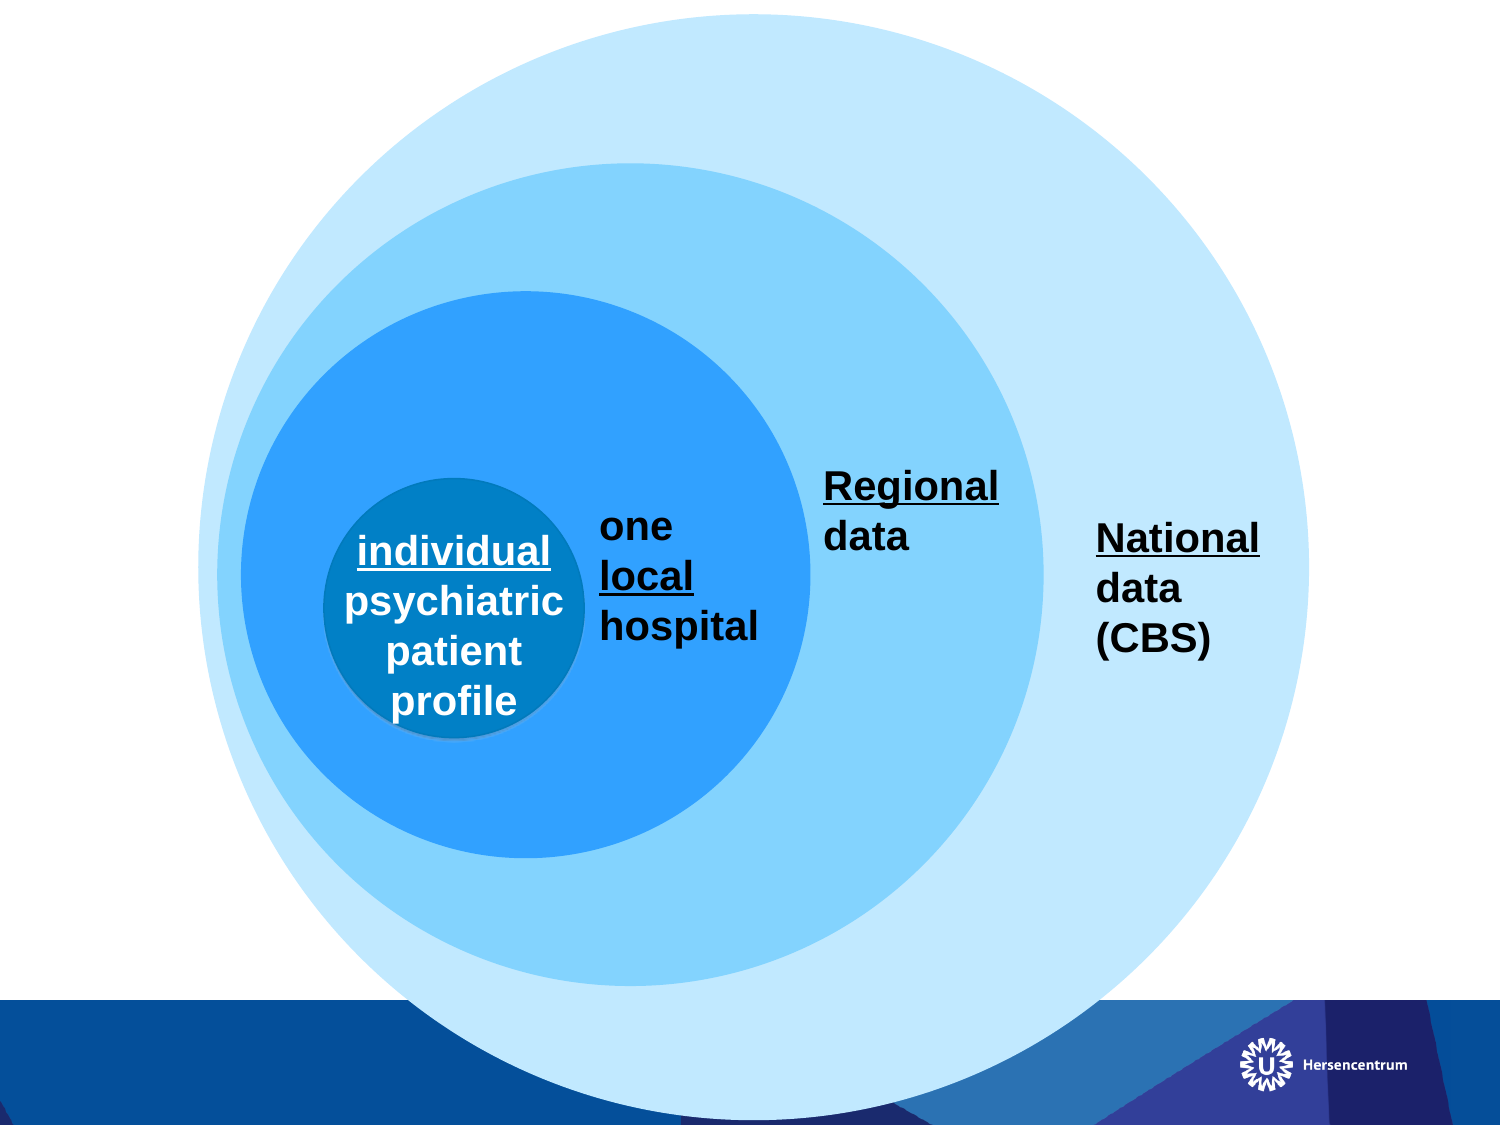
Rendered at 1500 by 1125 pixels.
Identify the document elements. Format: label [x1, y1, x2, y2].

text_box [197, 14, 1310, 1121]
picture [0, 1000, 1500, 1125]
